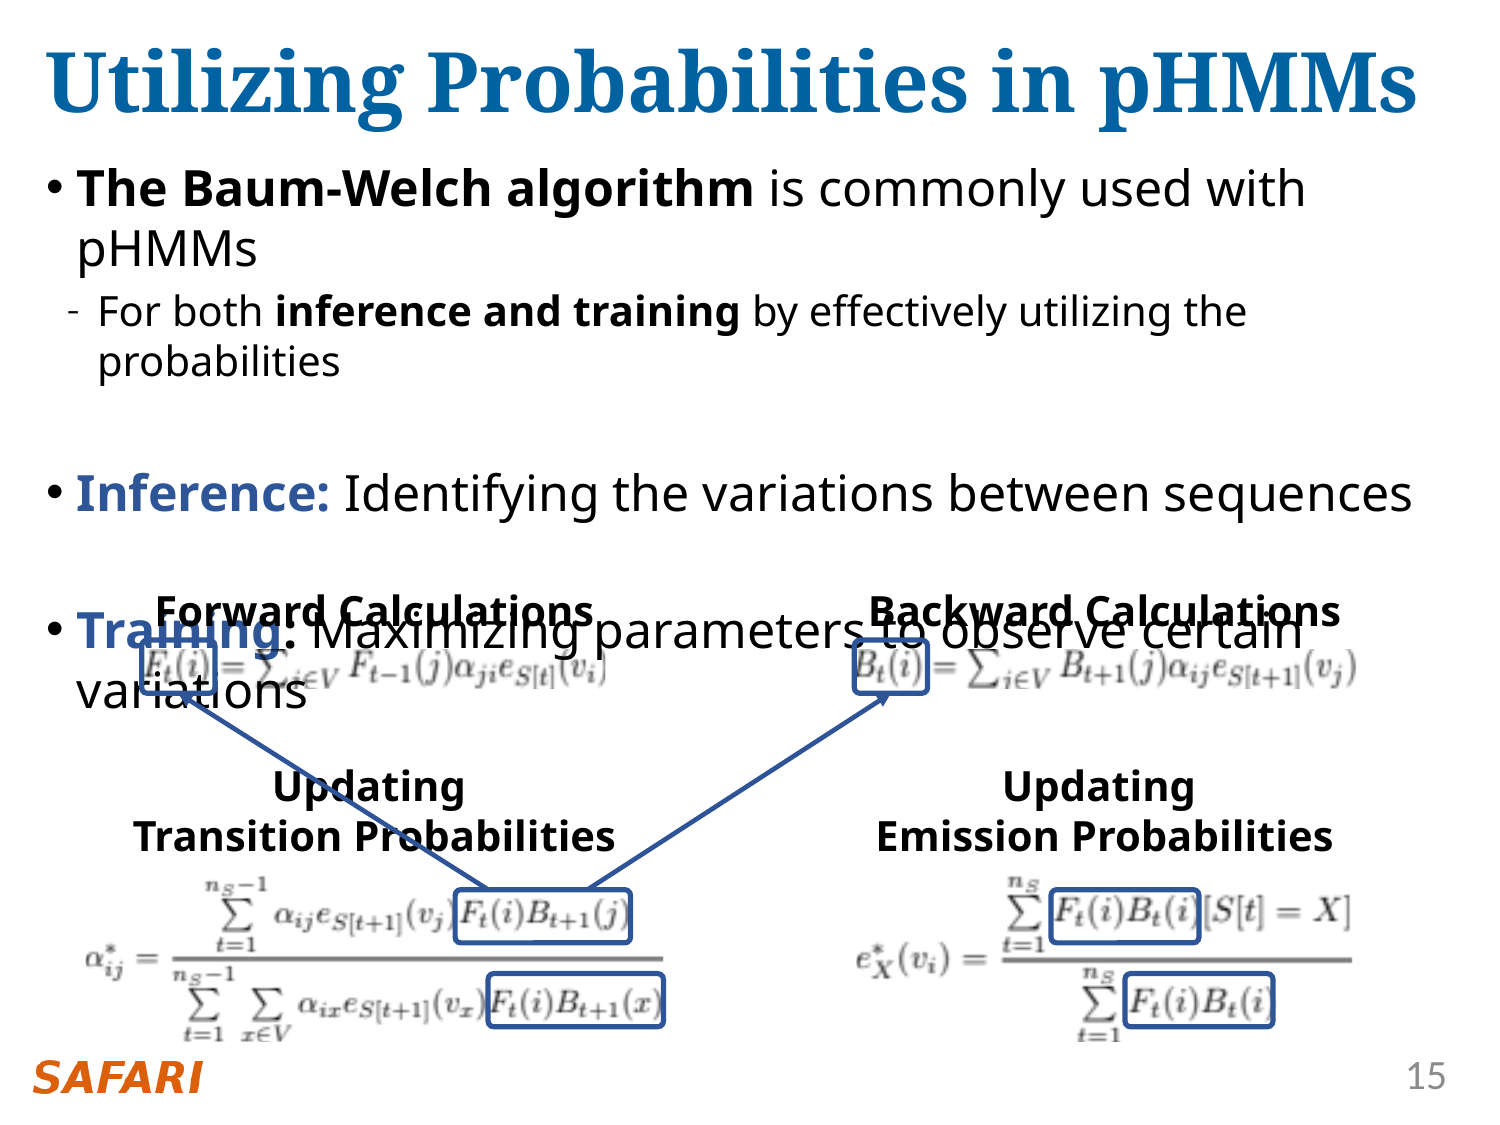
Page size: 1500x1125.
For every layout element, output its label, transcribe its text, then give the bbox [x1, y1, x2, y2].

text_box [142, 577, 607, 689]
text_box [85, 752, 664, 1042]
text_box [853, 689, 929, 695]
text_box [25, 147, 1475, 1030]
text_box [587, 693, 891, 890]
title Utilizing Probabilities in pHMMs [31, 15, 1475, 143]
text_box [140, 641, 216, 695]
list The Baum-Welch algorithm is commonly used with pHMMs For both inference and training by effectively utilizing the probabilities Inference: Identifying the variations between sequences Training: Maximizing parameters to observe certain variations [31, 148, 1500, 1050]
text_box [852, 577, 1357, 689]
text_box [178, 693, 489, 890]
picture [31, 1051, 209, 1104]
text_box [856, 752, 1353, 1042]
